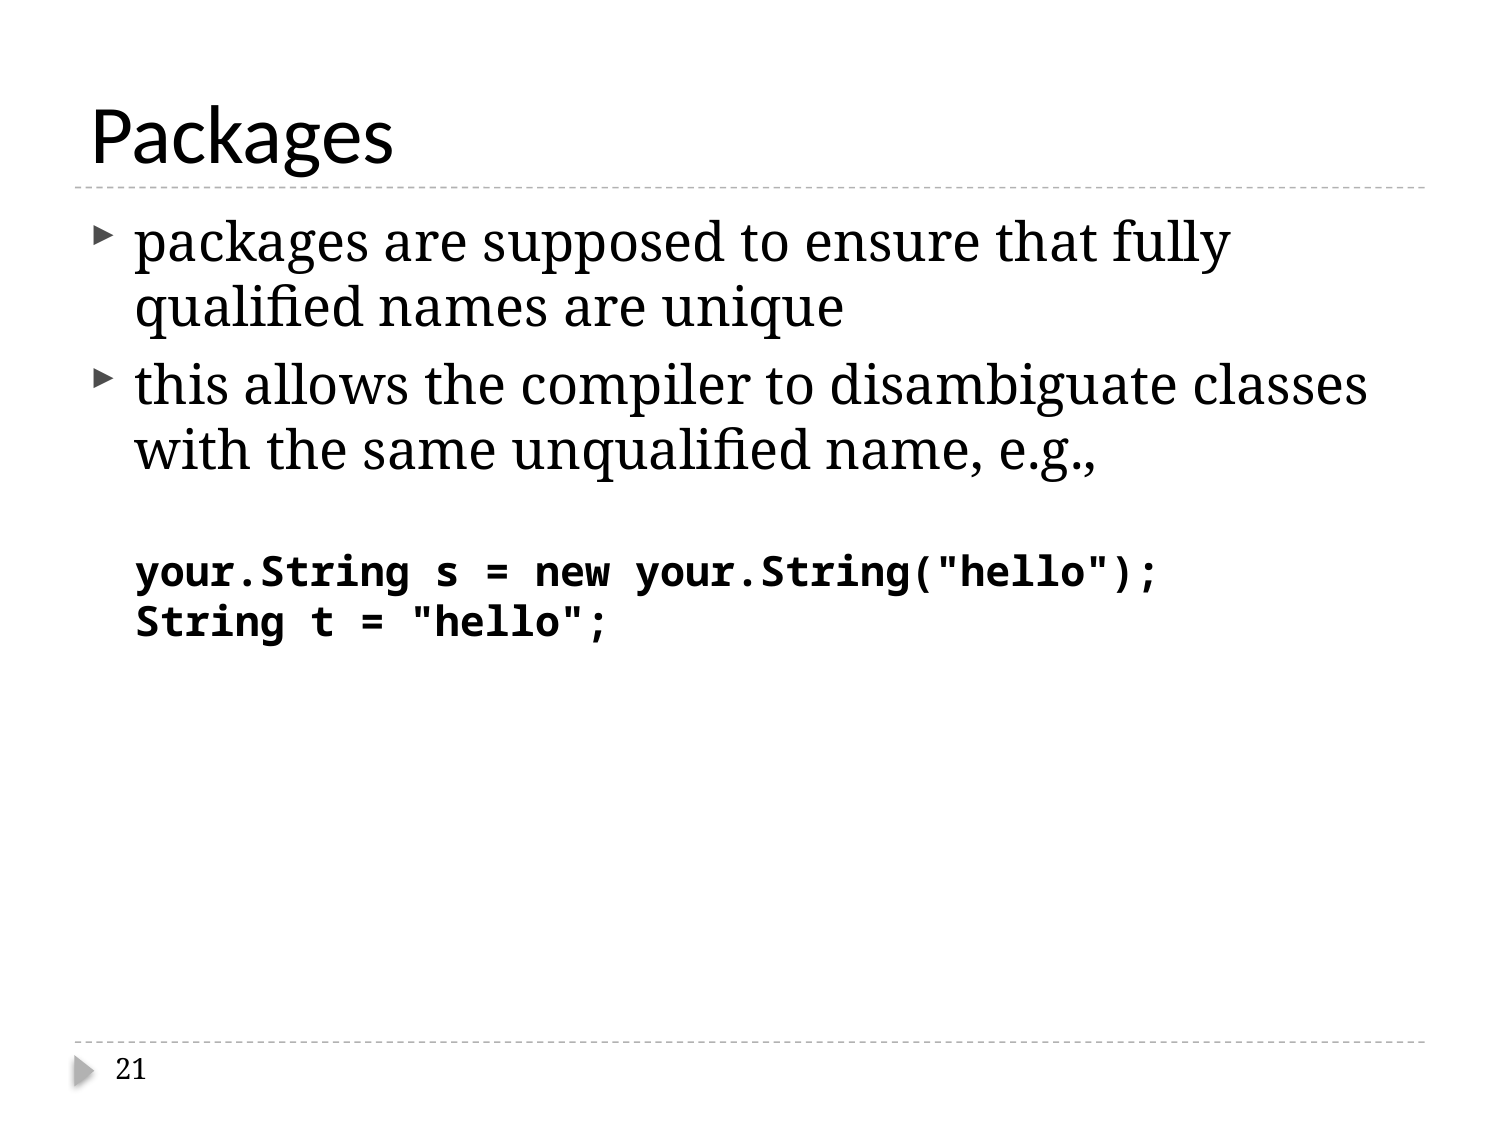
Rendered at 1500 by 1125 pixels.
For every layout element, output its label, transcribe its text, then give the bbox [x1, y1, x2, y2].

list packages are supposed to ensure that fully qualified names are unique this allows the compiler to disambiguate classes with the same unqualified name, e.g., your.String s = new your.String("hello"); String t = "hello"; [74, 199, 1426, 1011]
slide_number 21 [100, 1042, 426, 1103]
title Packages [74, 24, 1426, 188]
